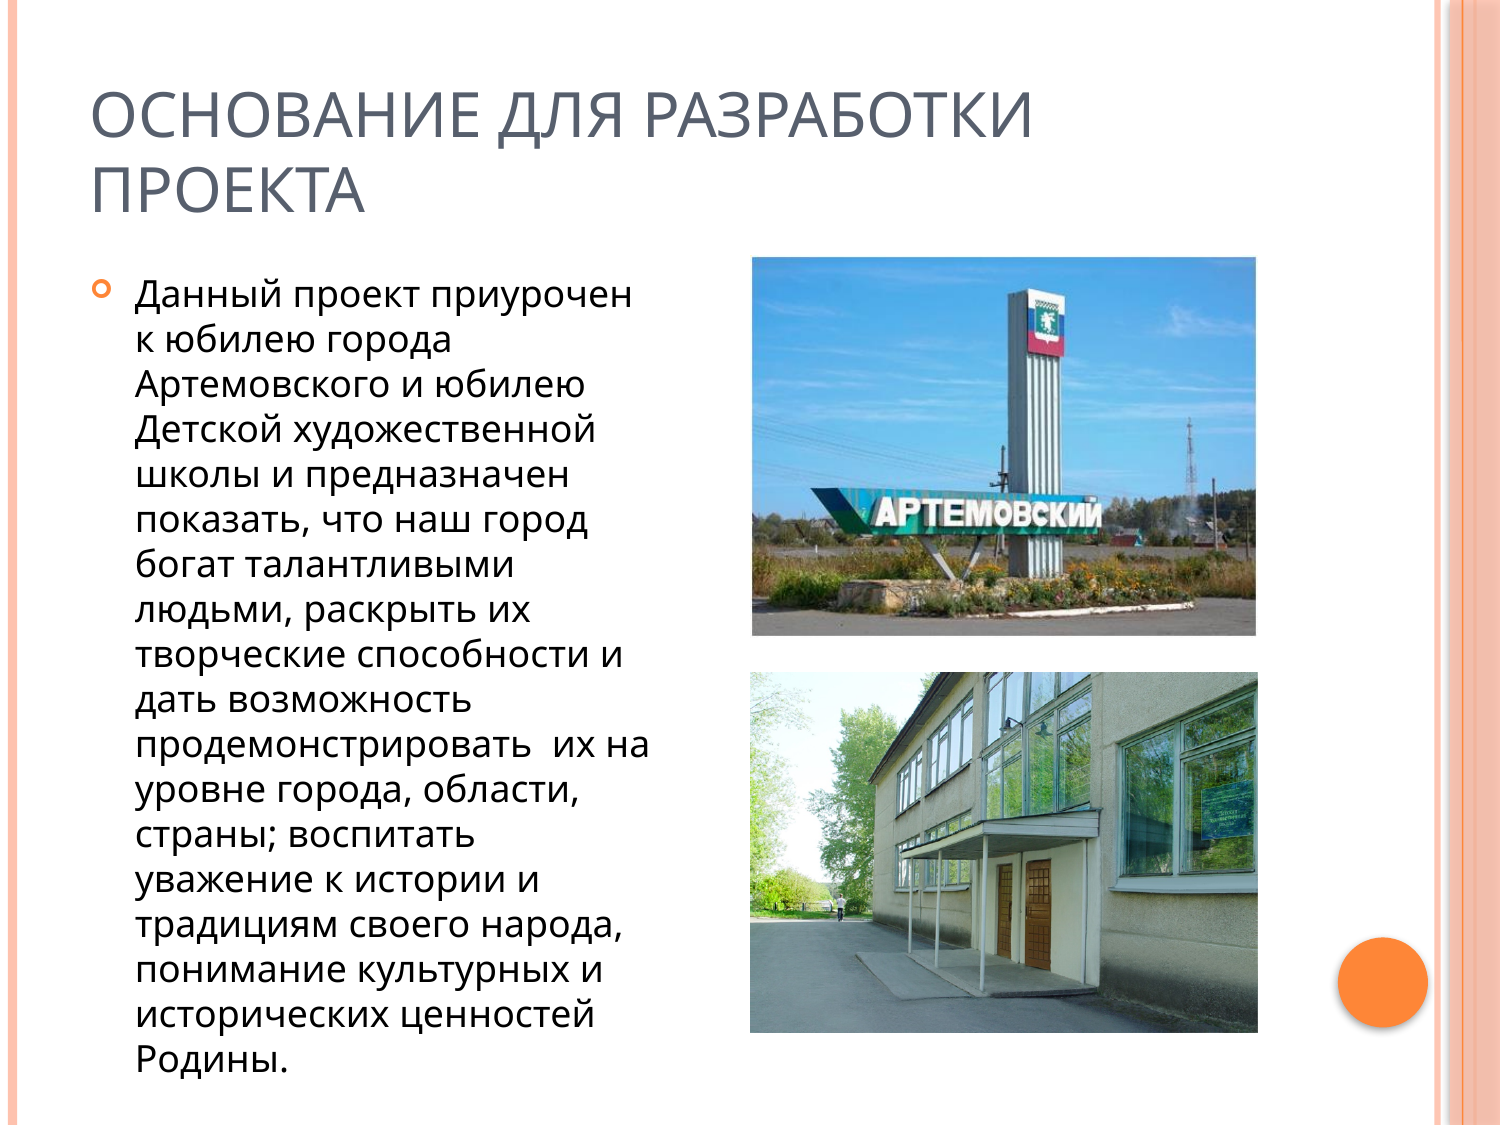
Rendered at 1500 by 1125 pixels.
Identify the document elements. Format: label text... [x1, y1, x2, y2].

picture [749, 255, 1259, 638]
title Основание для разработки проекта [75, 45, 1300, 233]
list Данный проект приурочен к юбилею города Артемовского и юбилею Детской художественной школы и предназначен показать, что наш город богат талантливыми людьми, раскрыть их творческие способности и дать возможность продемонстрировать их на уровне города, области, страны; воспитать уважение к истории и традициям своего народа, понимание культурных и исторических ценностей Родины. [75, 262, 675, 1013]
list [749, 671, 1259, 1033]
